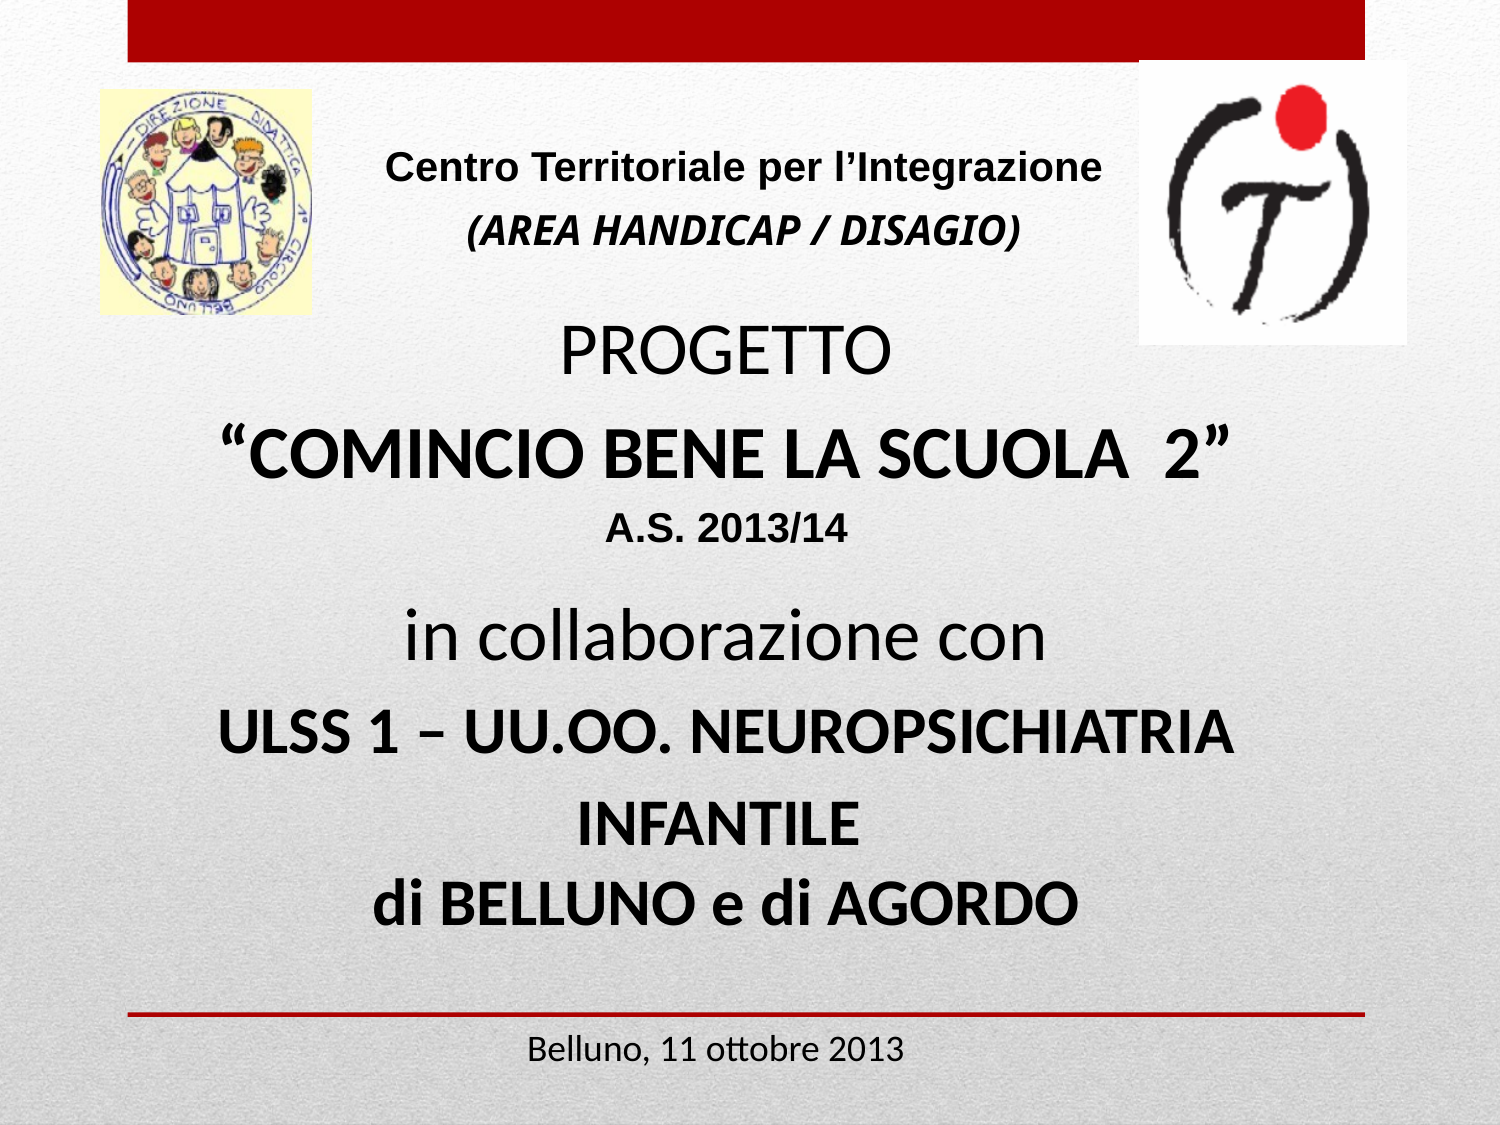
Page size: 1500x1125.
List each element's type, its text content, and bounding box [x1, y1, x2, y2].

text_box Belluno, 11 ottobre 2013 [512, 1016, 920, 1077]
text_box Centro Territoriale per l’Integrazione (AREA HANDICAP / DISAGIO) [369, 125, 1119, 262]
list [1138, 59, 1408, 346]
text_box PROGETTO “COMINCIO BENE LA SCUOLA 2” A.S. 2013/14 in collaborazione con ULSS 1 – UU.OO. NEUROPSICHIATRIA INFANTILE di BELLUNO e di AGORDO [76, 278, 1376, 947]
picture [99, 89, 313, 316]
